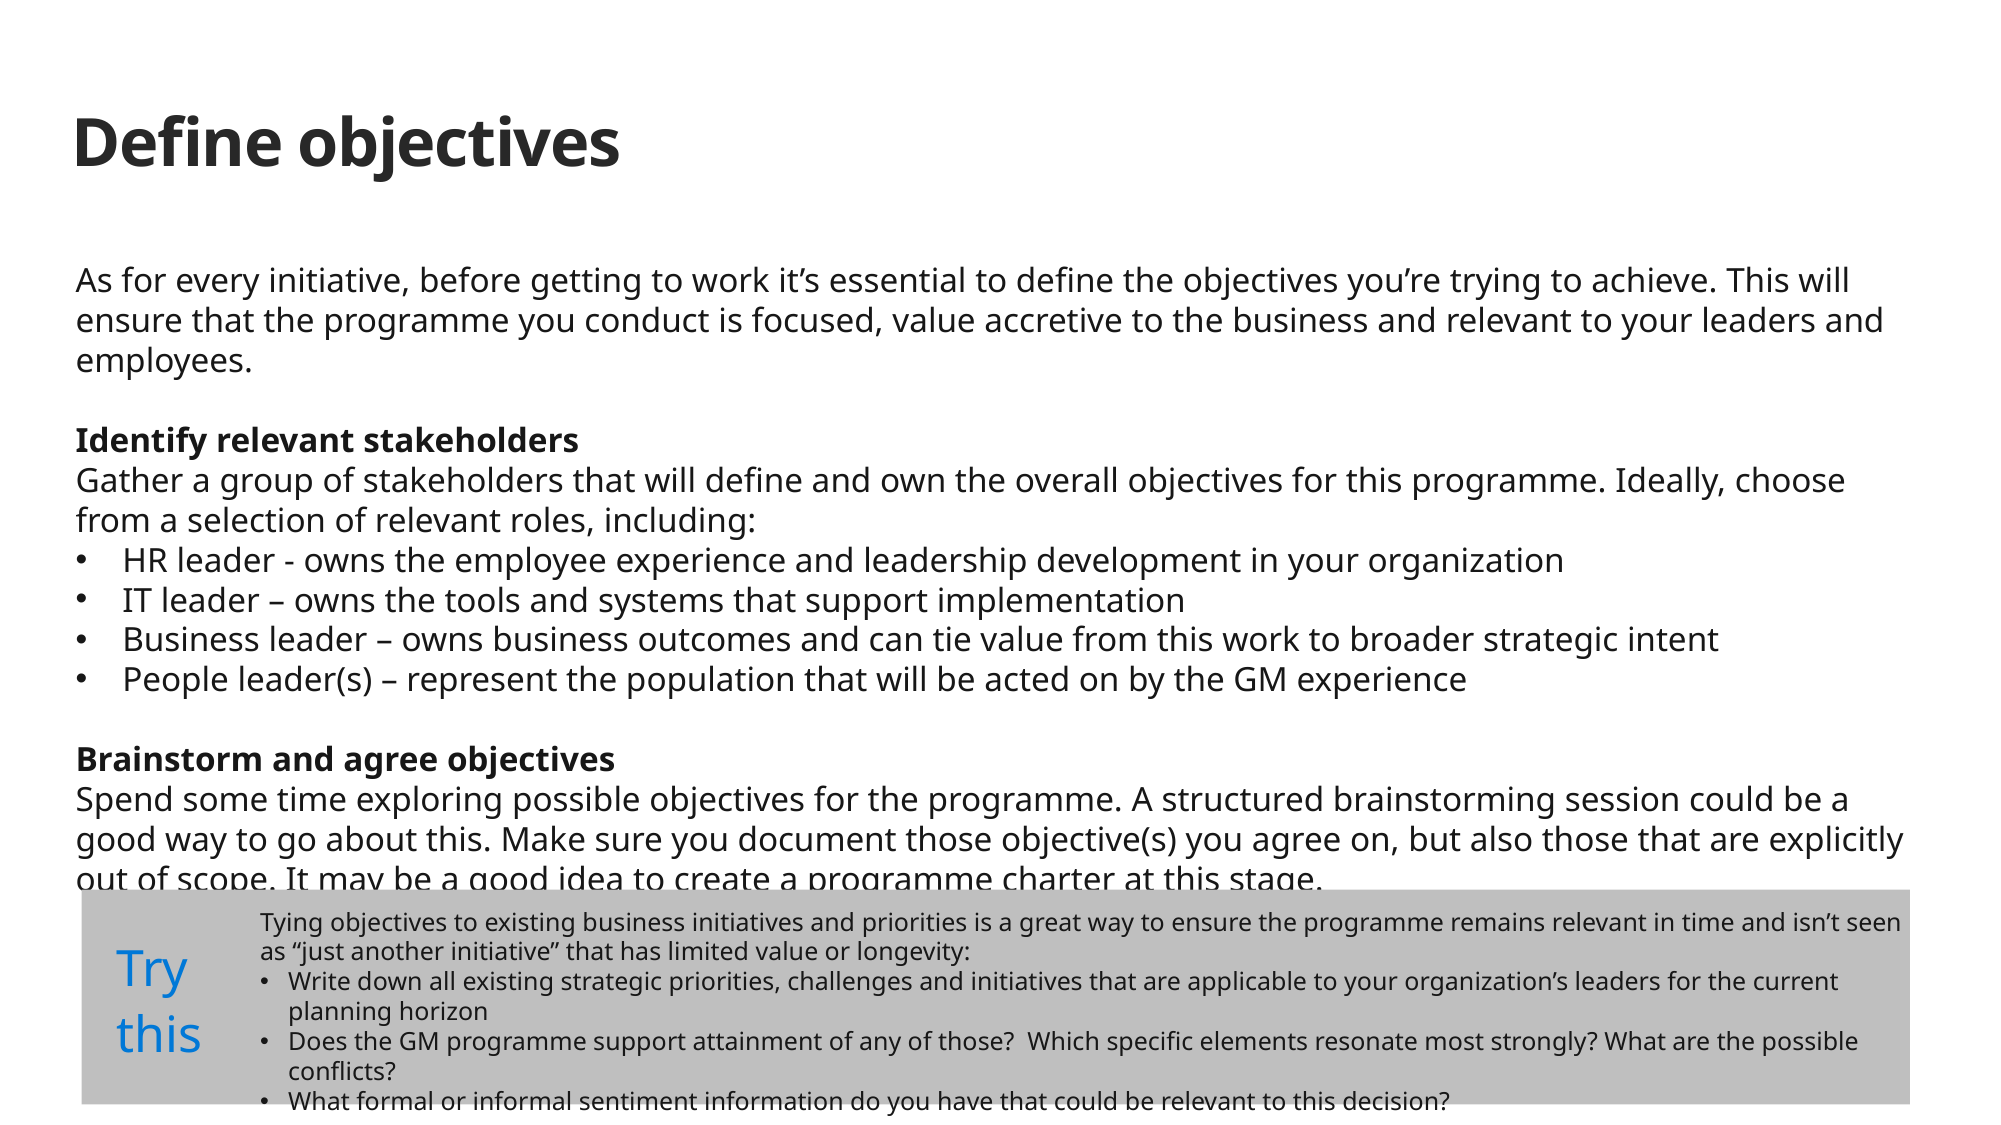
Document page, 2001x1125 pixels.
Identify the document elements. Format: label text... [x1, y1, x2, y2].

title Define objectives [69, 97, 1276, 235]
text_box As for every initiative, before getting to work it’s essential to define the objectives you’re trying to achieve. This will ensure that the programme you conduct is focused, value accretive to the business and relevant to your leaders and employees. Identify relevant stakeholders Gather a group of stakeholders that will define and own the overall objectives for this programme. Ideally, choose from a selection of relevant roles, including: HR leader - owns the employee experience and leadership development in your organization IT leader – owns the tools and systems that support implementation Business leader – owns business outcomes and can tie value from this work to broader strategic intent People leader(s) – represent the population that will be acted on by the GM experience Brainstorm and agree objectives Spend some time exploring possible objectives for the programme. A structured brainstorming session could be a good way to go about this. Make sure you document those objective(s) you agree on, but also those that are explicitly out of scope. It may be a good idea to create a programme charter at this stage. [45, 235, 1957, 922]
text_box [81, 881, 1957, 1113]
